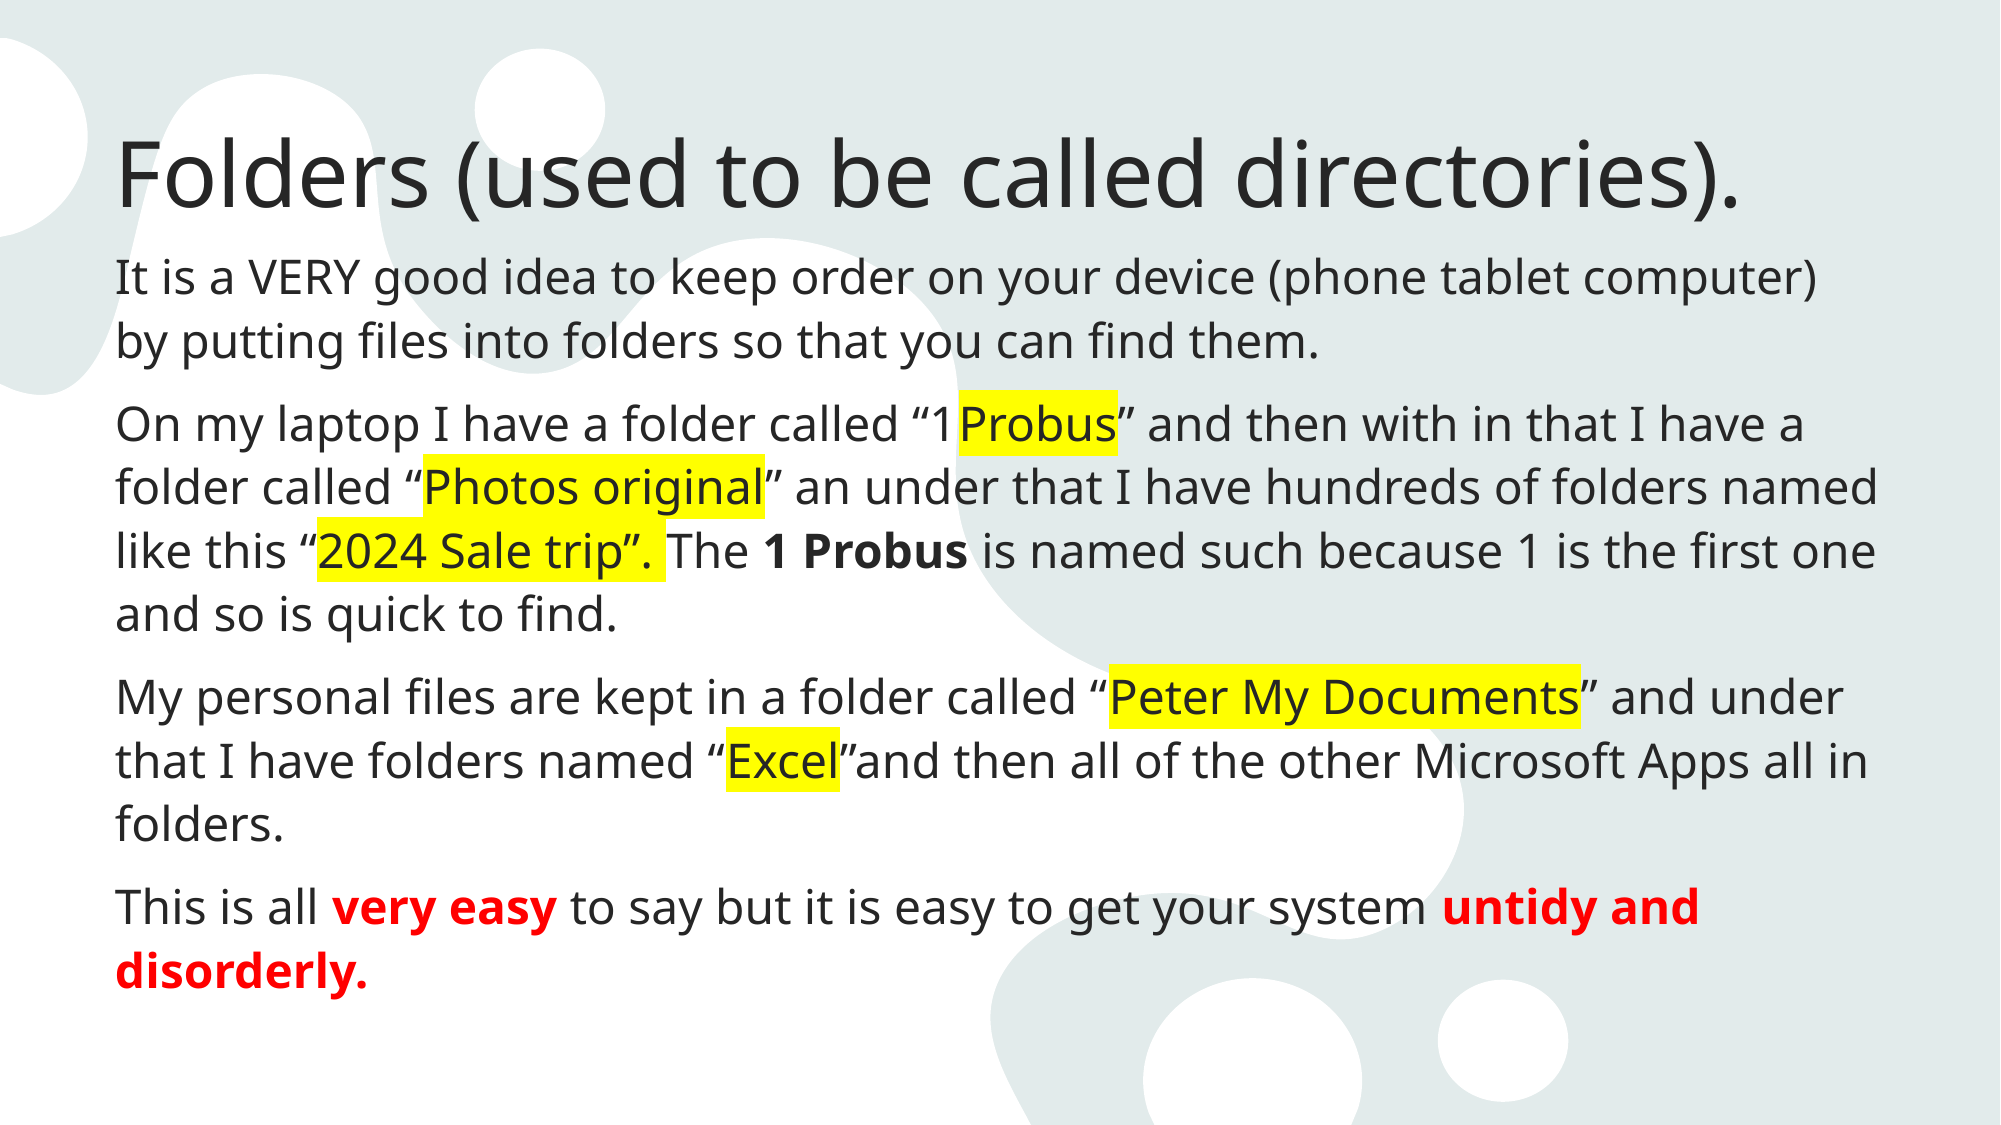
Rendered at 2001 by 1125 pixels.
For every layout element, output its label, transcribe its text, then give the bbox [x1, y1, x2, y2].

title Folders (used to be called directories). [99, 91, 1900, 233]
list It is a VERY good idea to keep order on your device (phone tablet computer) by putting files into folders so that you can find them. On my laptop I have a folder called “1Probus” and then with in that I have a folder called “Photos original” an under that I have hundreds of folders named like this “2024 Sale trip”. The 1 Probus is named such because 1 is the first one and so is quick to find. My personal files are kept in a folder called “Peter My Documents” and under that I have folders named “Excel”and then all of the other Microsoft Apps all in folders. This is all very easy to say but it is easy to get your system untidy and disorderly. [99, 233, 1900, 1008]
